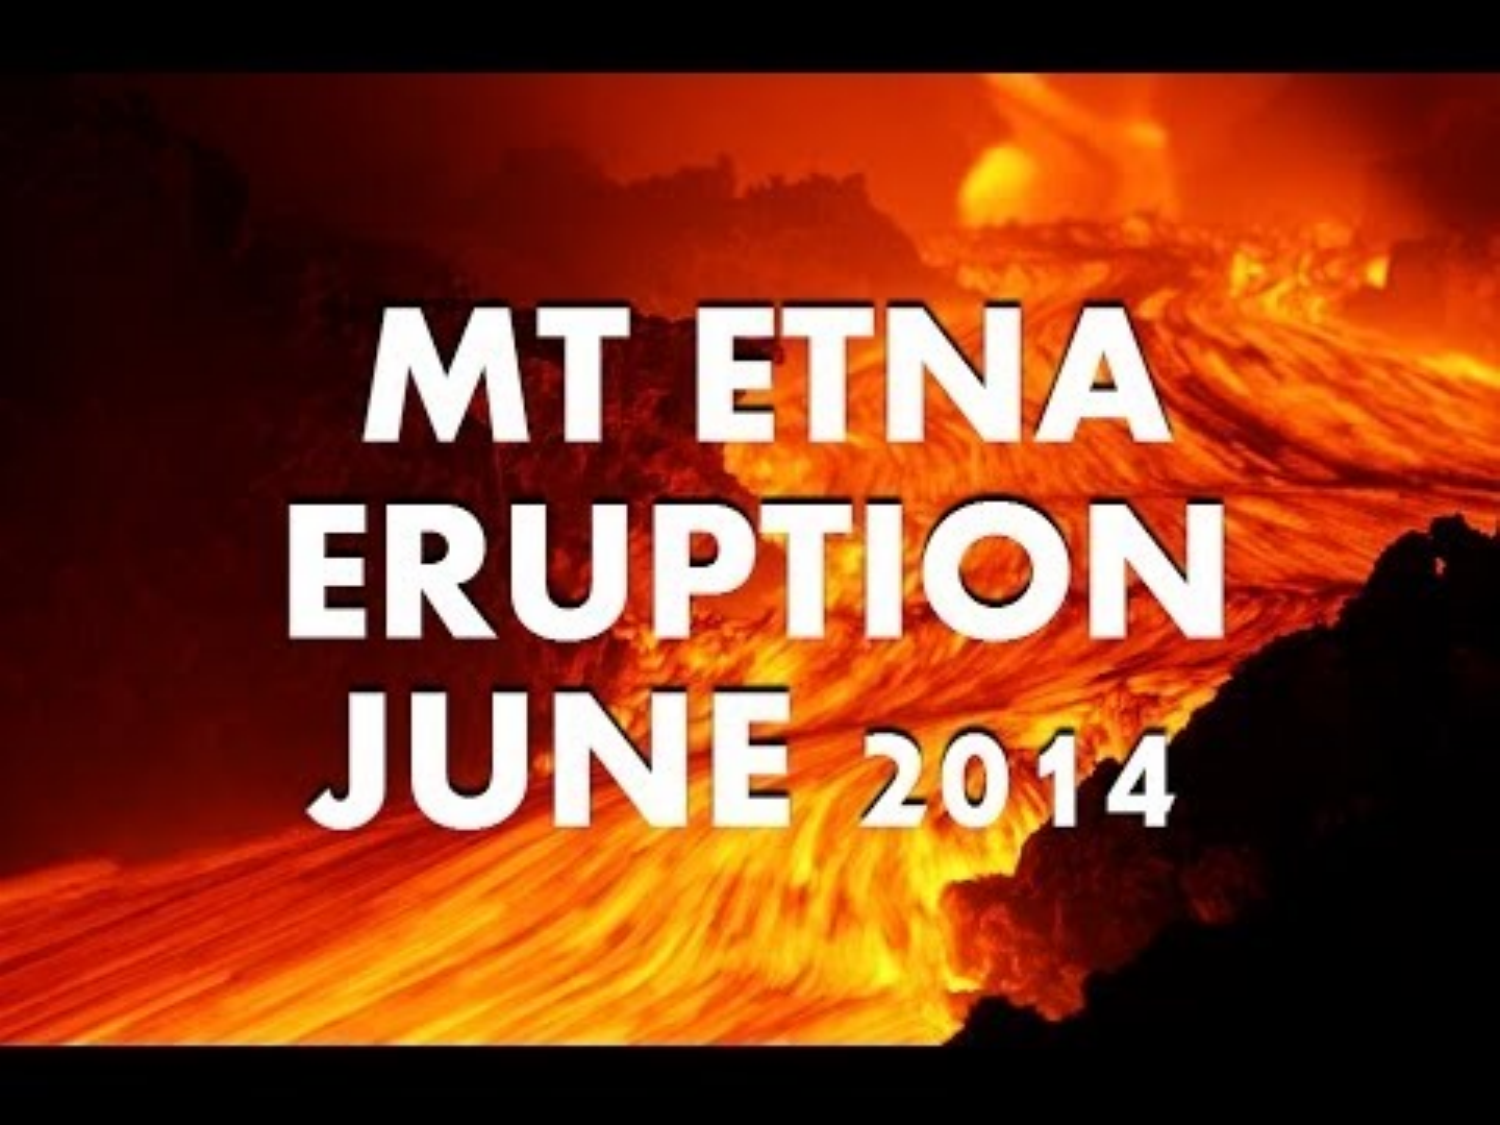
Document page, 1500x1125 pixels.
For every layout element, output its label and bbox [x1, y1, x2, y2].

list [0, 0, 1500, 1125]
